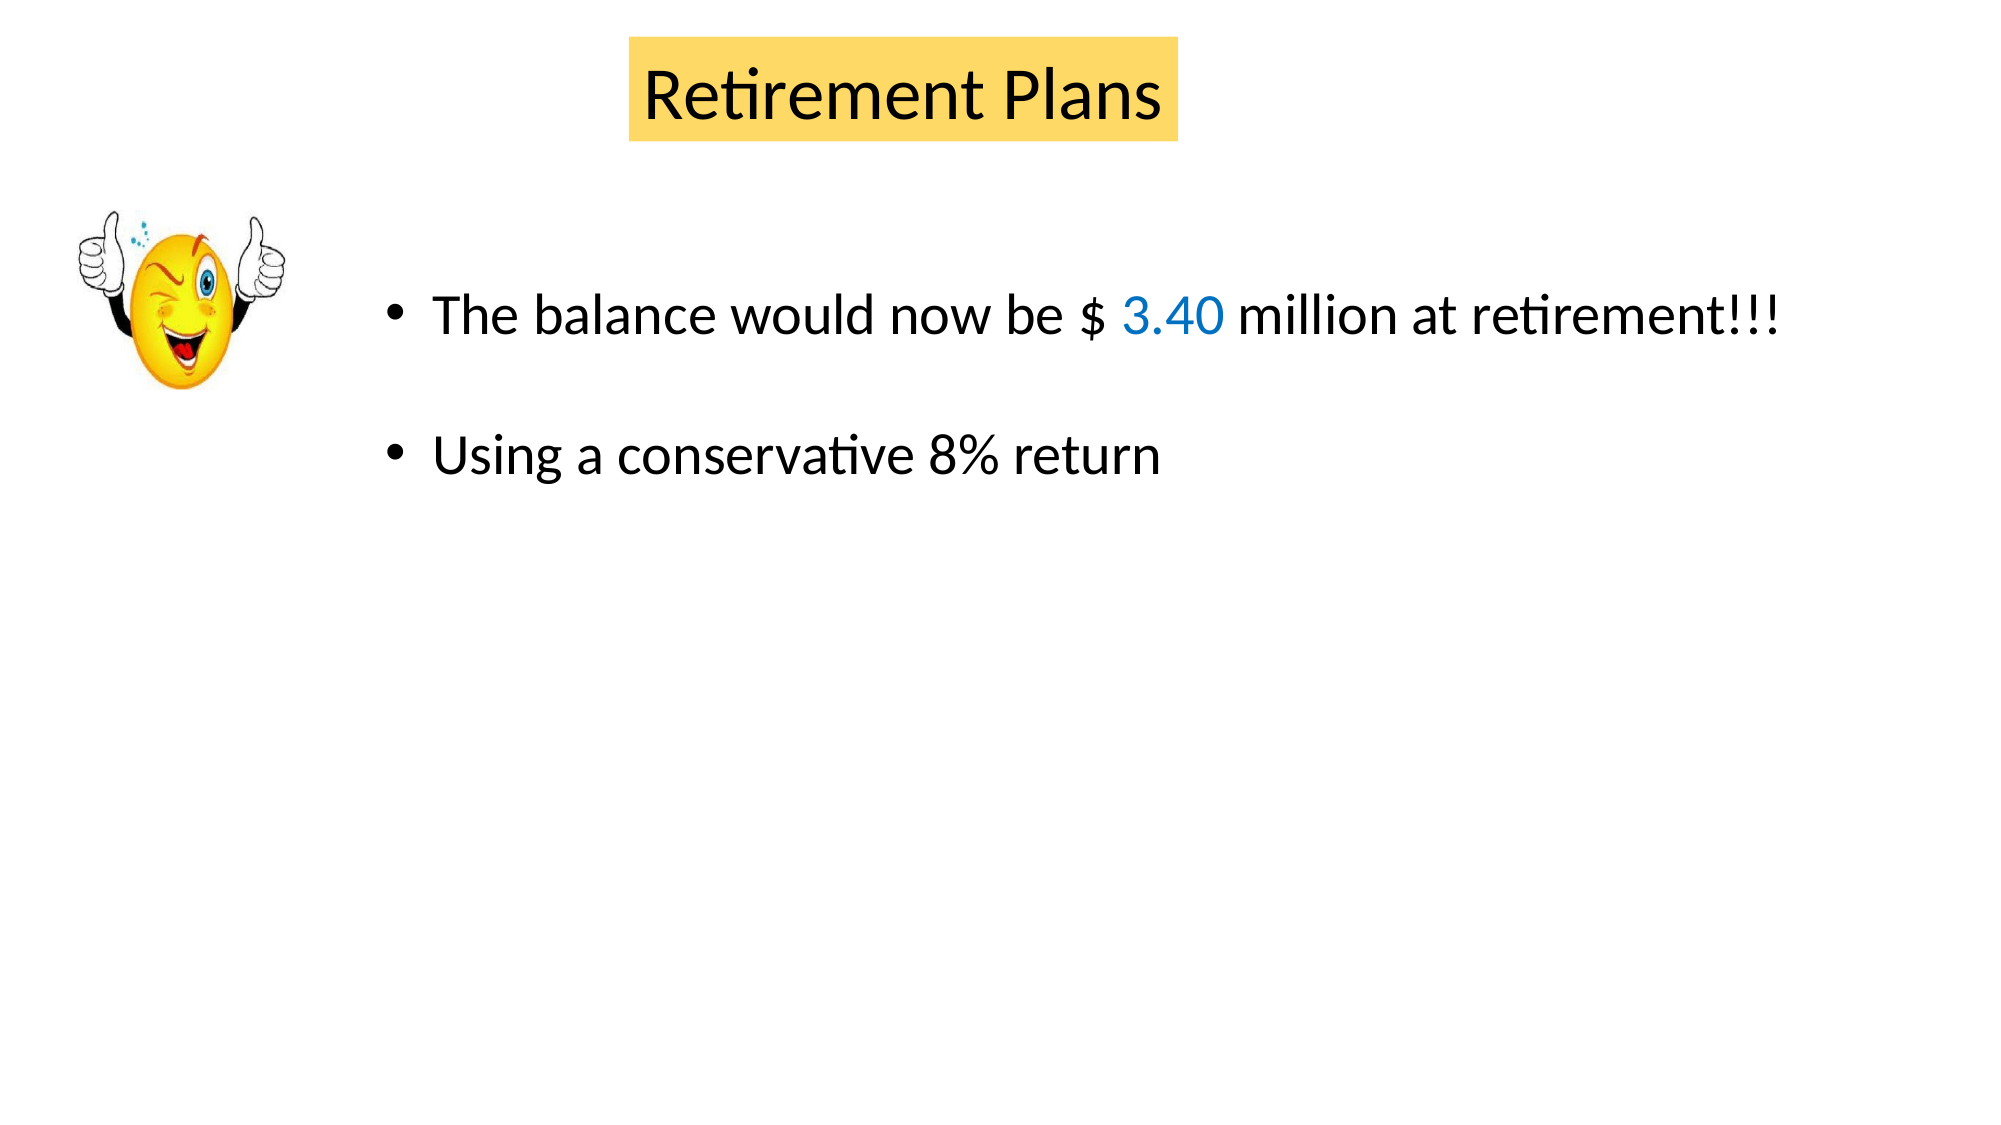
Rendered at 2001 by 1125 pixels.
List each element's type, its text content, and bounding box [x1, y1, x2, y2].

text_box The balance would now be $ 3.40 million at retirement!!! Using a conservative 8% return [370, 269, 1799, 494]
picture [76, 210, 286, 390]
text_box Retirement Plans [628, 36, 1179, 142]
